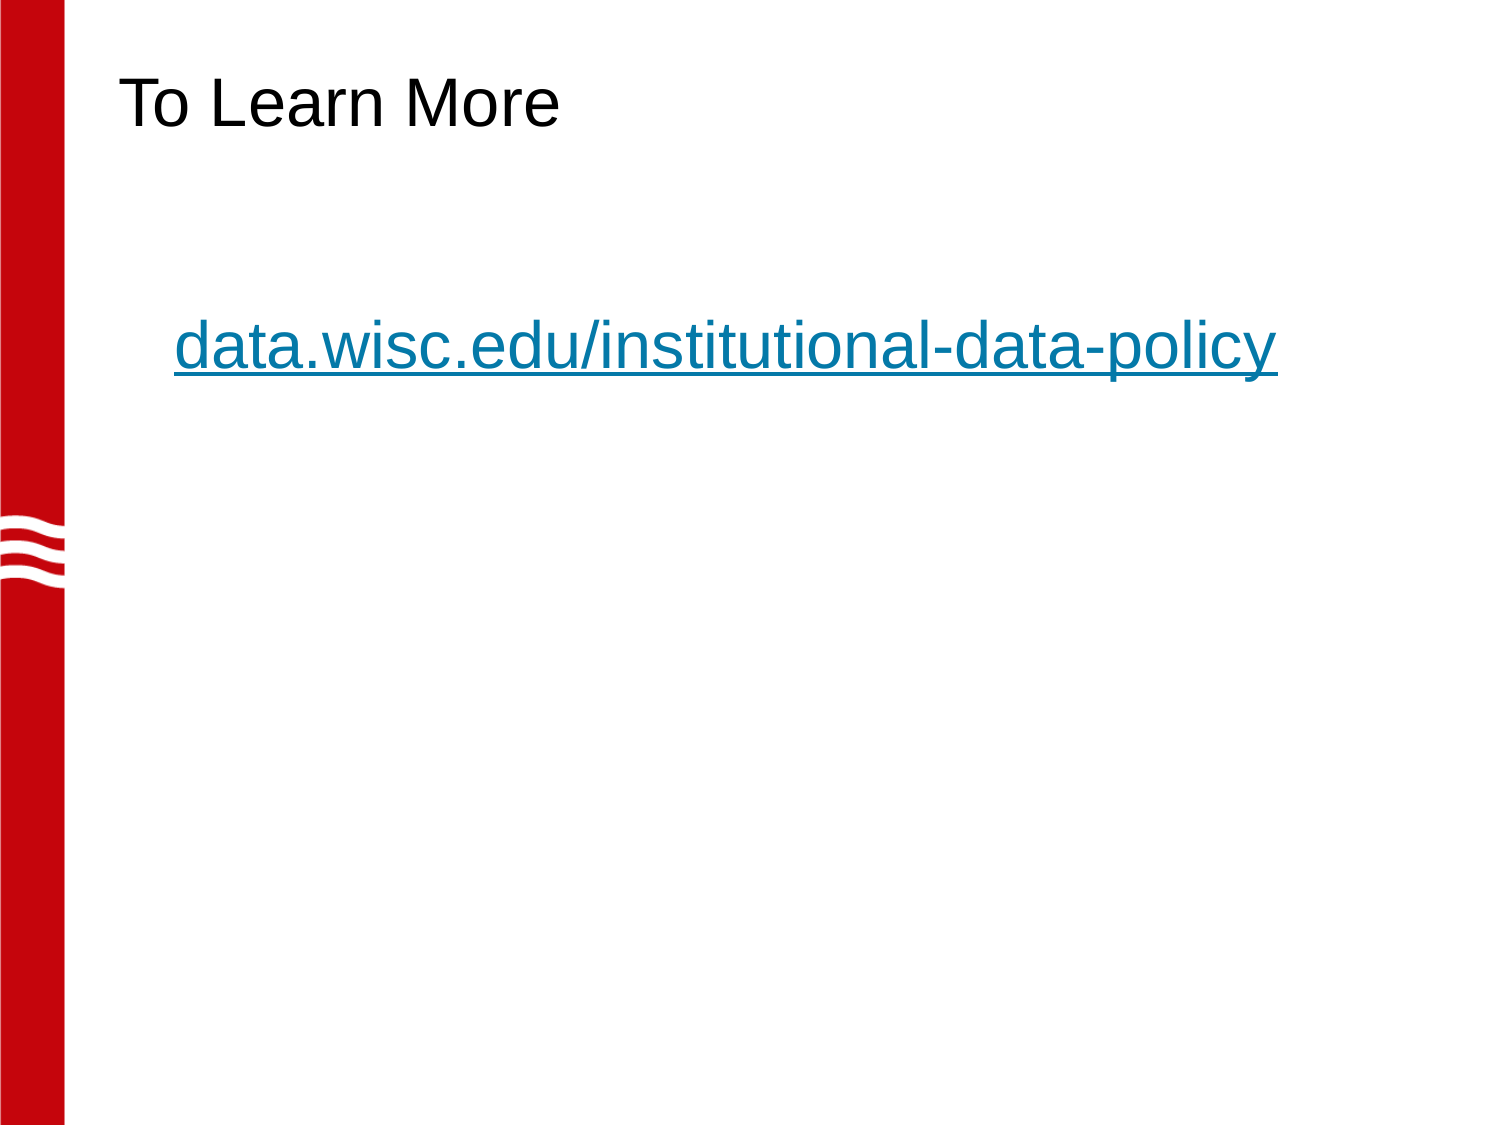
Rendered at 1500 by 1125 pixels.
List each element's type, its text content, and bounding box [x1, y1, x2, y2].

picture [0, 0, 1500, 1125]
list data.wisc.edu/institutional-data-policy [103, 201, 1397, 1031]
title To Learn More [103, 51, 1397, 157]
